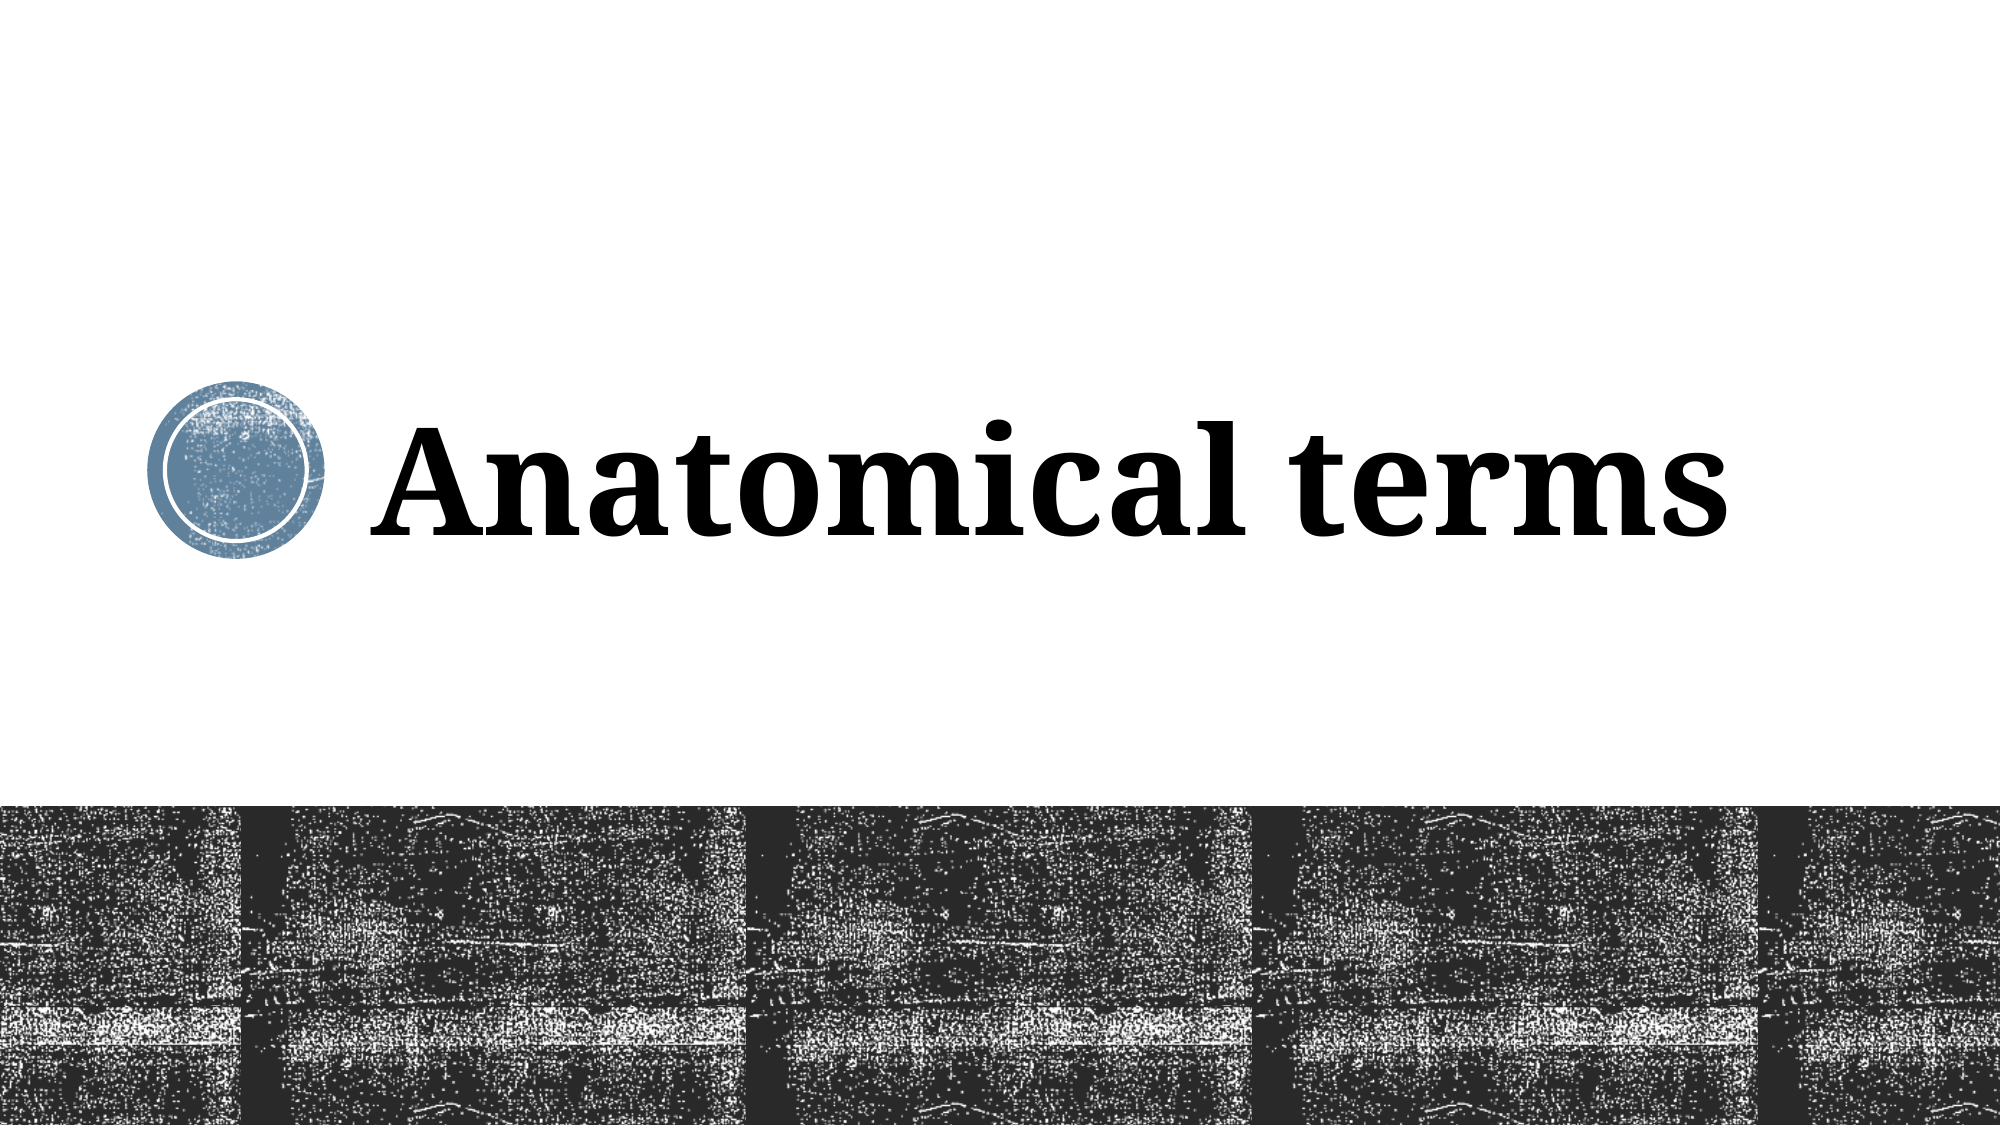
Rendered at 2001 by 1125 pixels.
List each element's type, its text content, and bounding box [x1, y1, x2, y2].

title Osteokinematics [0, 806, 2000, 1125]
title Anatomical terms [355, 201, 1878, 779]
